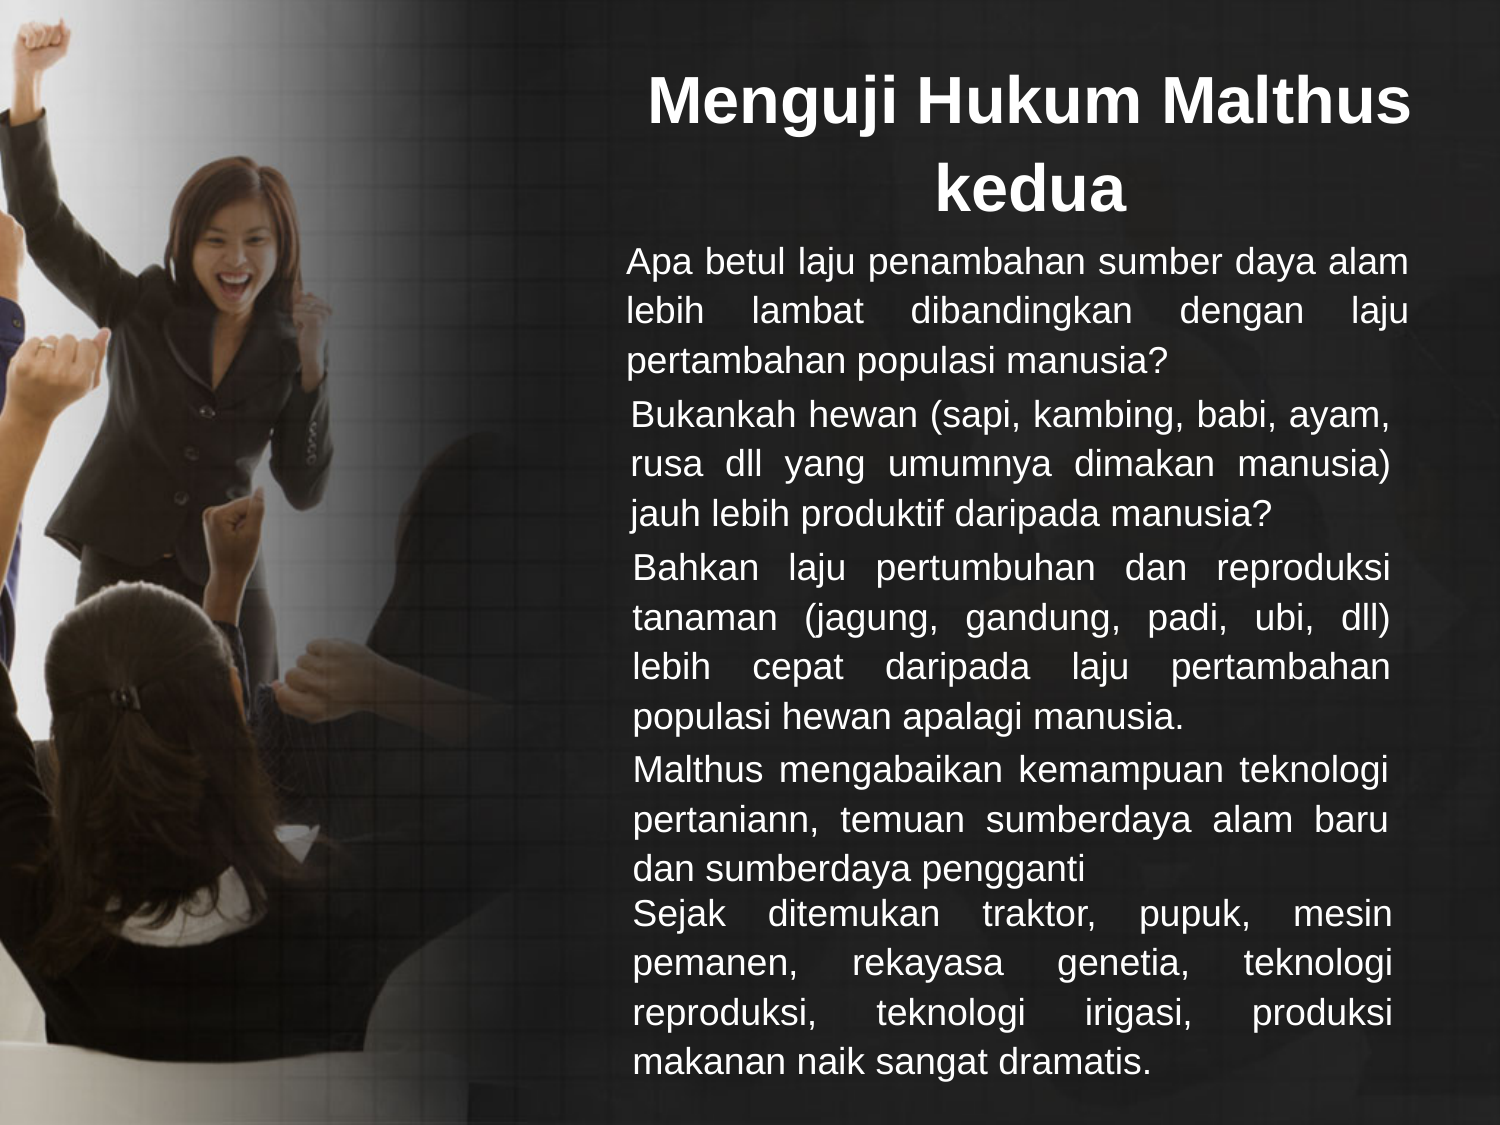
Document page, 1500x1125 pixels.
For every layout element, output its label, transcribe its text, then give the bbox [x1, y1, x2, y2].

text_box Sejak ditemukan traktor, pupuk, mesin pemanen, rekayasa genetia, teknologi reproduksi, teknologi irigasi, produksi makanan naik sangat dramatis. [617, 876, 1409, 1090]
text_box Apa betul laju penambahan sumber daya alam lebih lambat dibandingkan dengan laju pertambahan populasi manusia? [611, 224, 1424, 389]
picture [0, 0, 1500, 1125]
text_box Bahkan laju pertumbuhan dan reproduksi tanaman (jagung, gandung, padi, ubi, dll) lebih cepat daripada laju pertambahan populasi hewan apalagi manusia. [617, 531, 1406, 744]
text_box Bukankah hewan (sapi, kambing, babi, ayam, rusa dll yang umumnya dimakan manusia) jauh lebih produktif daripada manusia? [615, 377, 1406, 541]
text_box Malthus mengabaikan kemampuan teknologi pertaniann, temuan sumberdaya alam baru dan sumberdaya pengganti [617, 733, 1404, 876]
text_box Menguji Hukum Malthus kedua [630, 41, 1431, 232]
